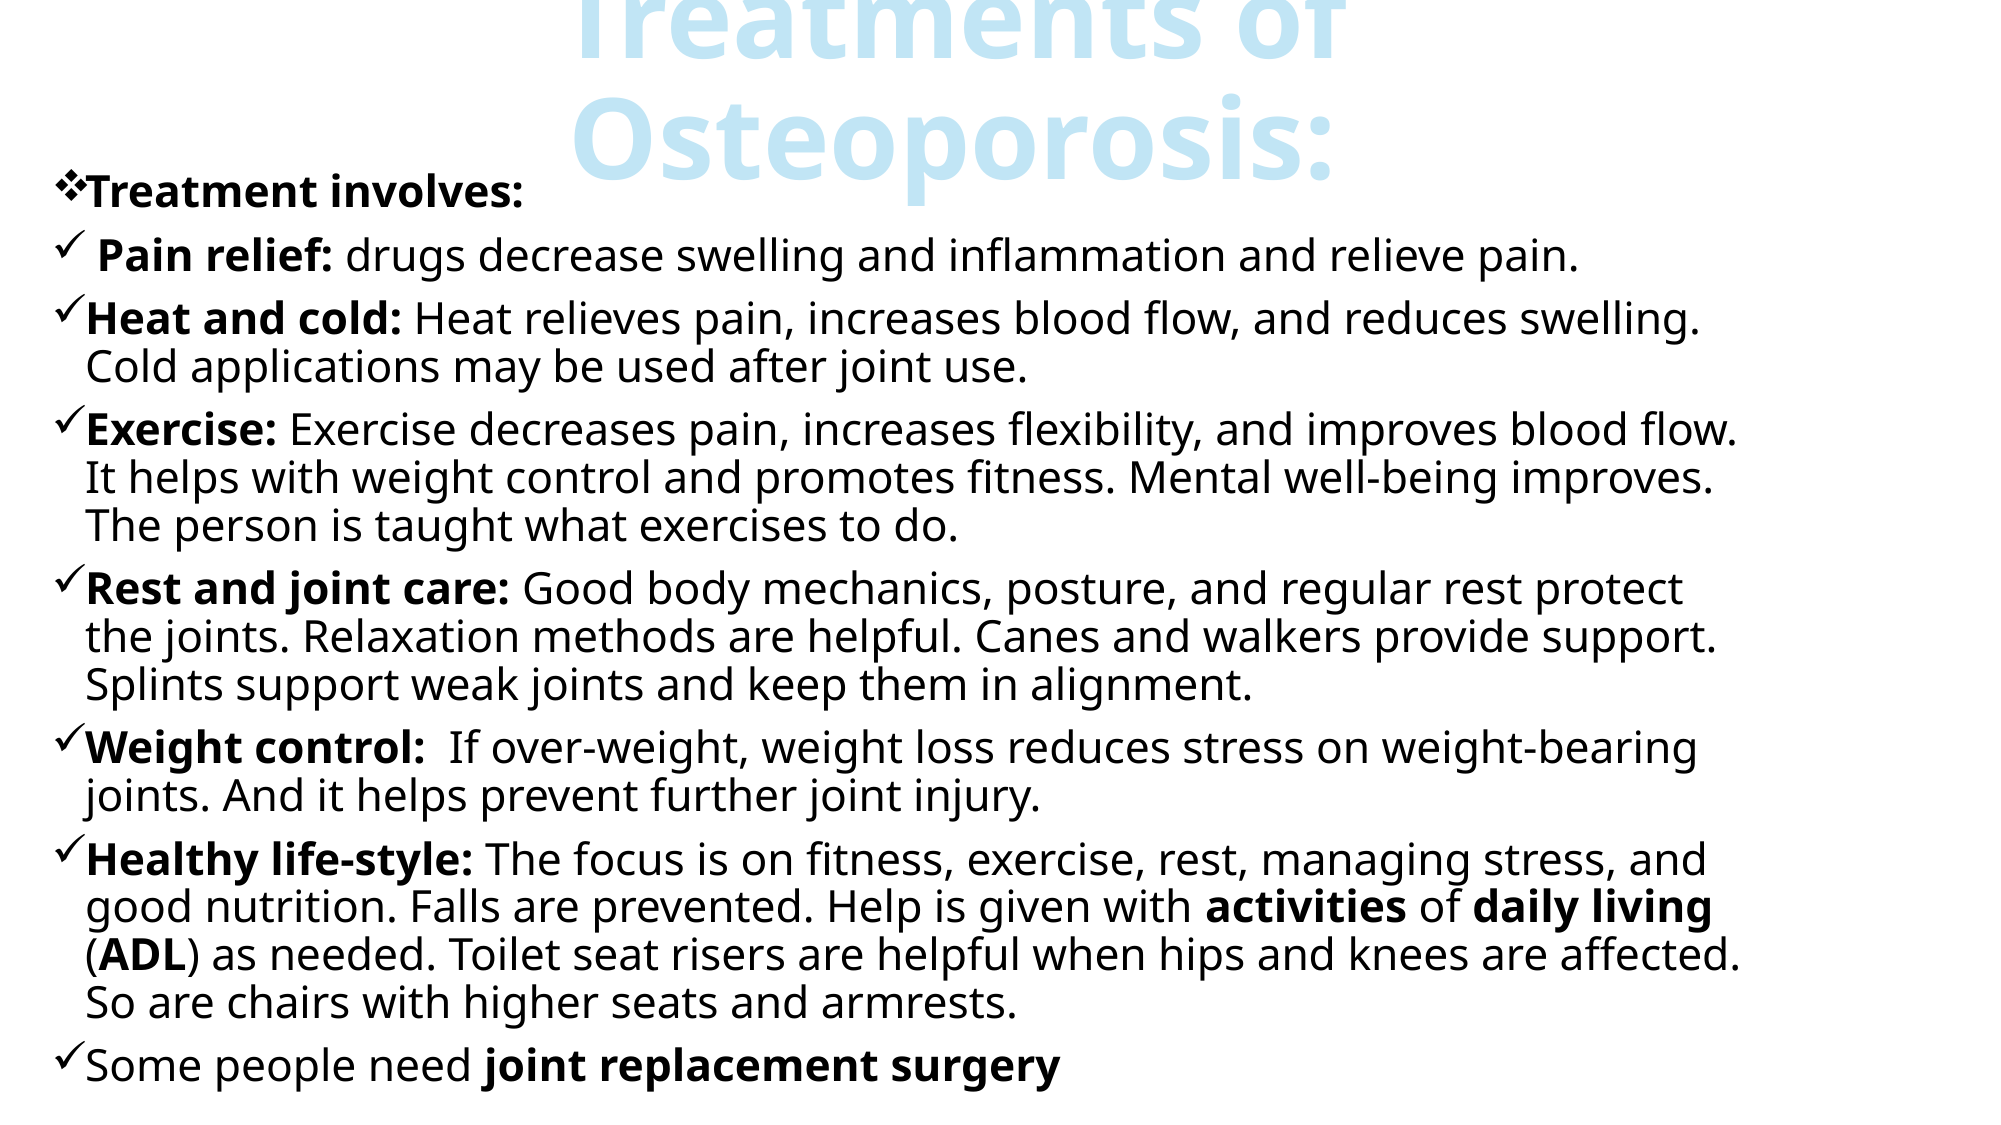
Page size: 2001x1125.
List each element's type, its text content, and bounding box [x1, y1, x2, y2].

title Treatments of Osteoporosis: [254, 0, 1652, 212]
list Treatment involves: Pain relief: drugs decrease swelling and inflammation and relieve pain. Heat and cold: Heat relieves pain, increases blood flow, and reduces swelling. Cold applications may be used after joint use. Exercise: Exercise decreases pain, increases flexibility, and improves blood flow. It helps with weight control and promotes fitness. Mental well-being improves. The person is taught what exercises to do. Rest and joint care: Good body mechanics, posture, and regular rest protect the joints. Relaxation methods are helpful. Canes and walkers provide support. Splints support weak joints and keep them in alignment. Weight control: If over-weight, weight loss reduces stress on weight-bearing joints. And it helps prevent further joint injury. Healthy life-style: The focus is on fitness, exercise, rest, managing stress, and good nutrition. Falls are prevented. Help is given with activities of daily living (ADL) as needed. Toilet seat risers are helpful when hips and knees are affected. So are chairs with higher seats and armrests. Some people need joint replacement surgery [36, 161, 1762, 1112]
